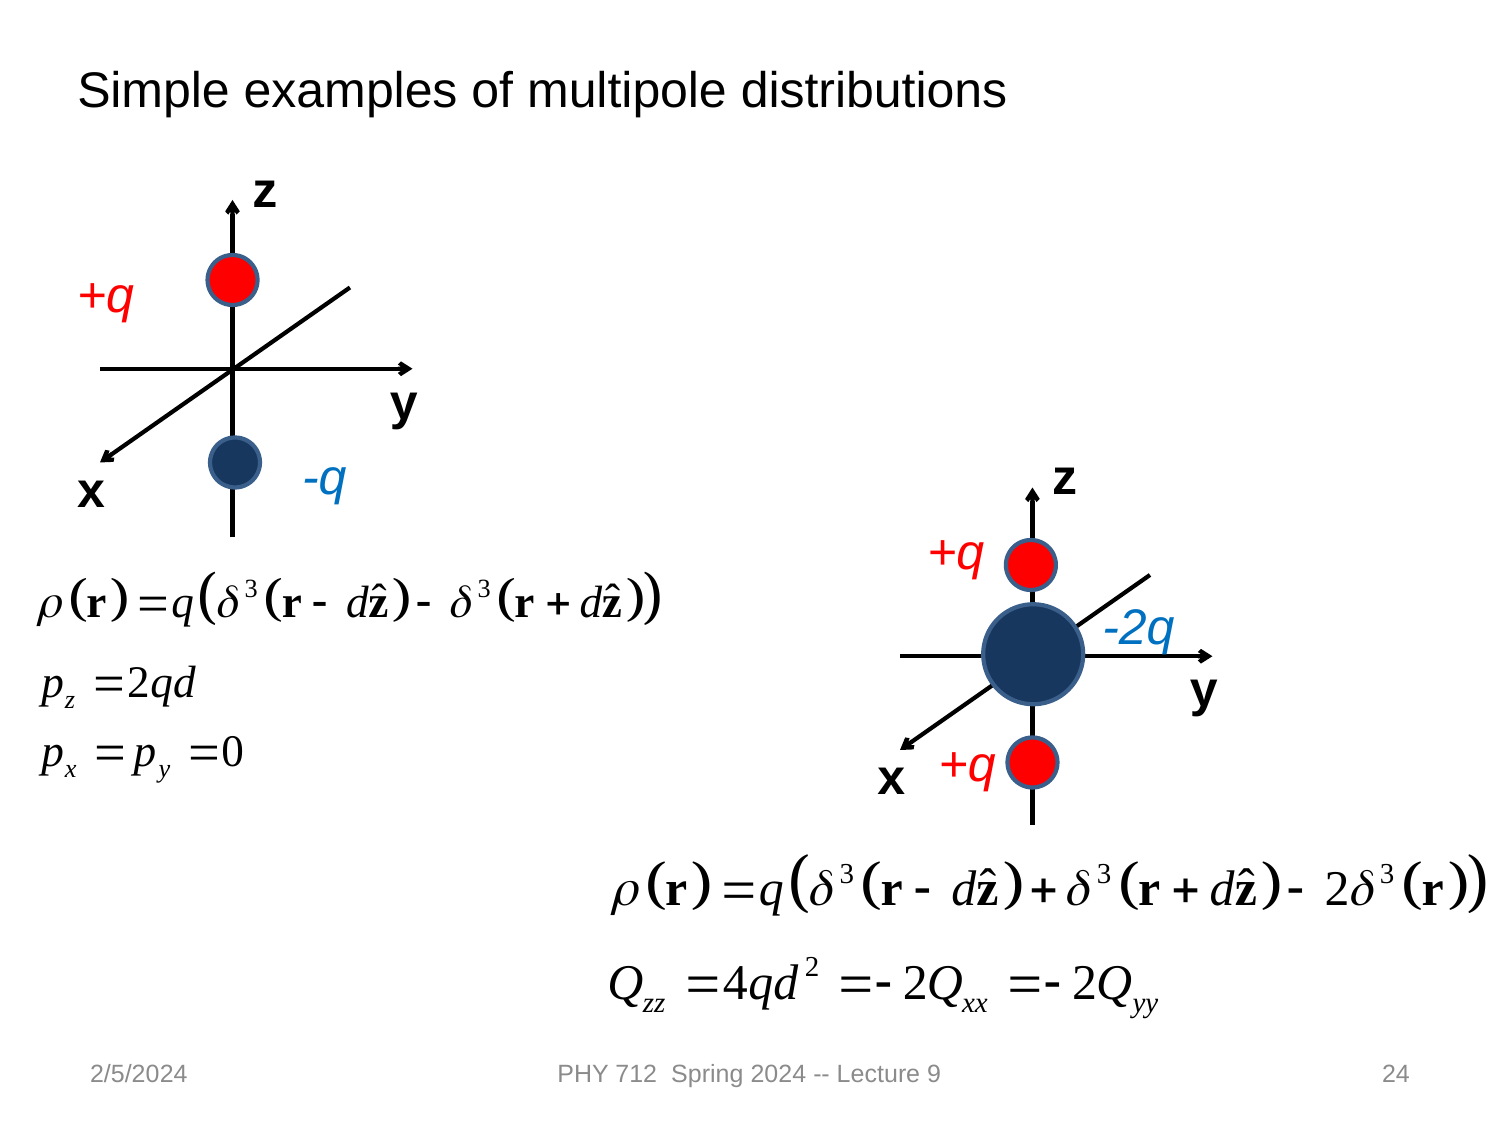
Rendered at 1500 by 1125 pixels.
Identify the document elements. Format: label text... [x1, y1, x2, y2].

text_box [62, 149, 463, 538]
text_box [30, 566, 664, 791]
footer PHY 712 Spring 2024 -- Lecture 9 [512, 1042, 988, 1103]
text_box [862, 437, 1263, 826]
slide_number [75, 1042, 425, 1103]
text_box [603, 849, 1488, 1026]
slide_number 24 [1074, 1042, 1425, 1103]
text_box Simple examples of multipole distributions [62, 49, 1438, 125]
